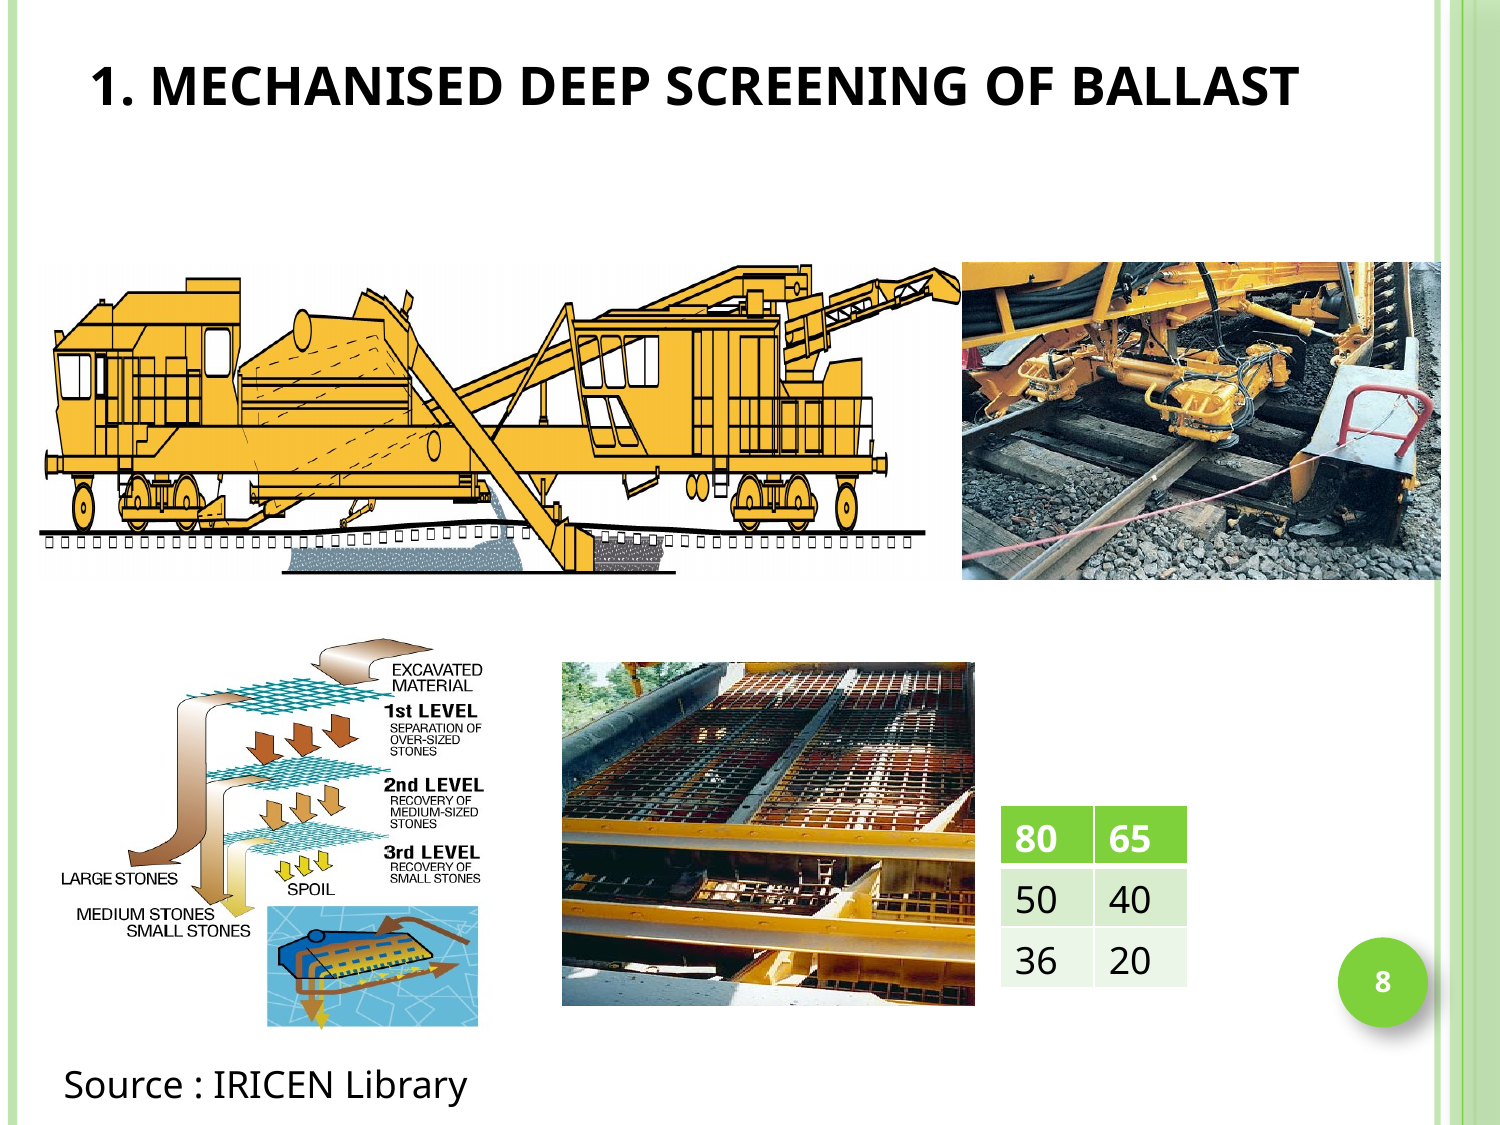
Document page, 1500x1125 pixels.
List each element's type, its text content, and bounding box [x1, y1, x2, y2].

table_header 65 [1095, 806, 1187, 863]
table_cell 40 [1095, 869, 1187, 926]
table_cell 50 [1018, 869, 1093, 926]
table_cell 20 [1095, 928, 1187, 987]
table_cell 36 [1018, 928, 1093, 987]
picture [55, 637, 501, 1030]
slide_number 8 [1333, 940, 1434, 1027]
table_header 80 [1018, 806, 1093, 863]
picture [37, 262, 1441, 580]
text_box Source : IRICEN Library [48, 1053, 484, 1114]
picture [562, 662, 976, 1006]
title 1. Mechanised Deep Screening of Ballast [75, 45, 1413, 163]
